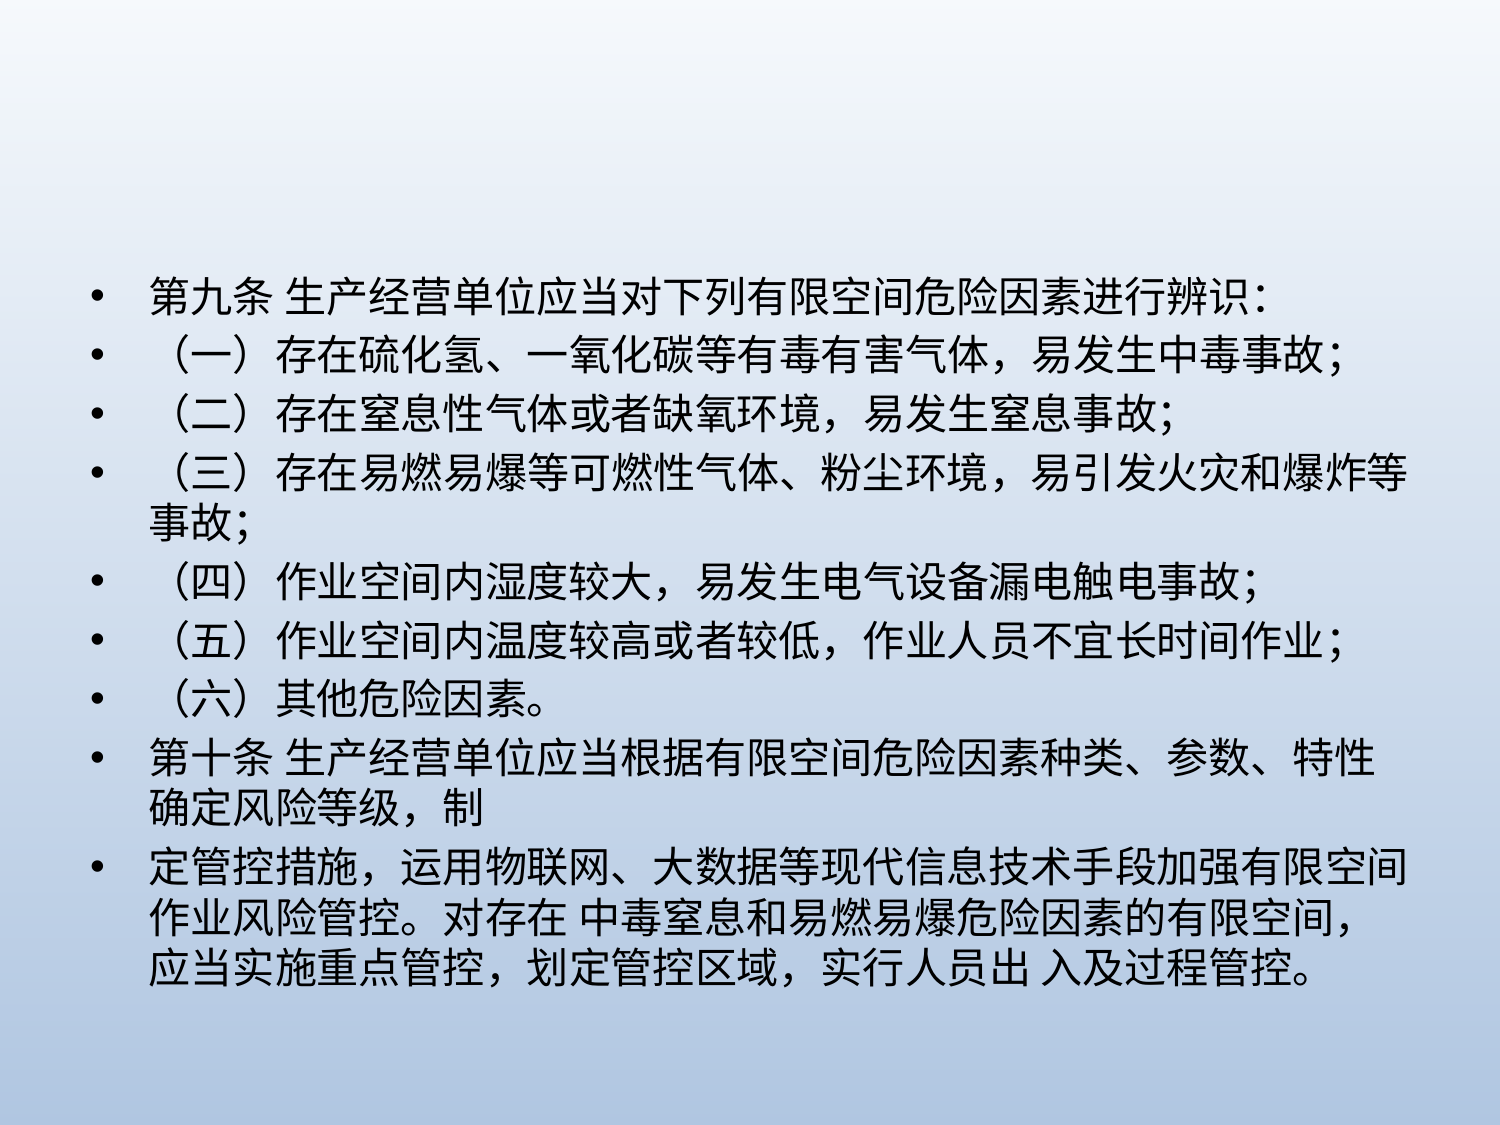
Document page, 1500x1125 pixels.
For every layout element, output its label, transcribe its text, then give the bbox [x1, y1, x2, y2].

list 第九条 生产经营单位应当对下列有限空间危险因素进行辨识： （一）存在硫化氢、一氧化碳等有毒有害气体，易发生中毒事故； （二）存在窒息性气体或者缺氧环境，易发生窒息事故； （三）存在易燃易爆等可燃性气体、粉尘环境，易引发火灾和爆炸等事故； （四）作业空间内湿度较大，易发生电气设备漏电触电事故； （五）作业空间内温度较高或者较低，作业人员不宜长时间作业； （六）其他危险因素。 第十条 生产经营单位应当根据有限空间危险因素种类、参数、特性确定风险等级，制 定管控措施，运用物联网、大数据等现代信息技术手段加强有限空间作业风险管控。对存在 中毒窒息和易燃易爆危险因素的有限空间，应当实施重点管控，划定管控区域，实行人员出 入及过程管控。 [75, 262, 1425, 1005]
